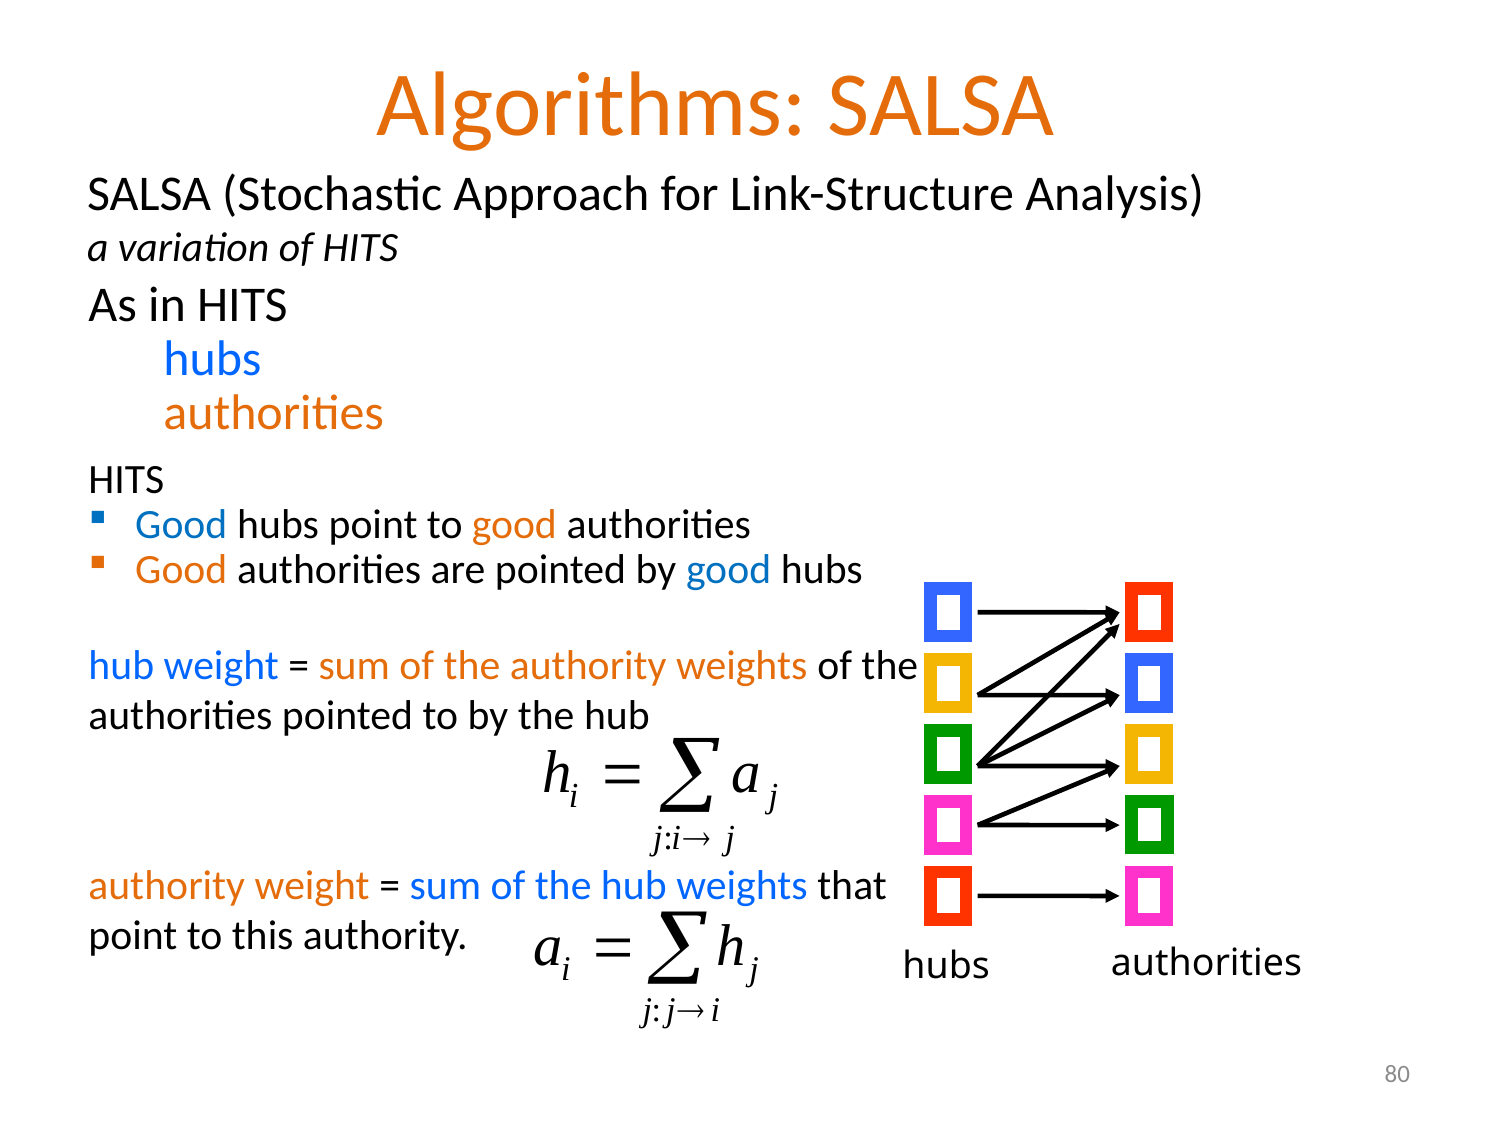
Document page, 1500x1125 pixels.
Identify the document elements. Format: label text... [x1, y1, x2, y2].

text_box HITS Good hubs point to good authorities Good authorities are pointed by good hubs hub weight = sum of the authority weights of the authorities pointed to by the hub authority weight = sum of the hub weights that point to this authority. [73, 450, 966, 966]
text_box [523, 901, 775, 1036]
text_box SALSA (Stochastic Approach for Link-Structure Analysis) a variation of HITS [72, 152, 1360, 278]
text_box As in HITS hubs authorities [73, 270, 842, 448]
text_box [891, 588, 1309, 994]
title Algorithms: SALSA [41, 4, 1392, 192]
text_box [532, 726, 794, 865]
slide_number 80 [1074, 1042, 1425, 1103]
